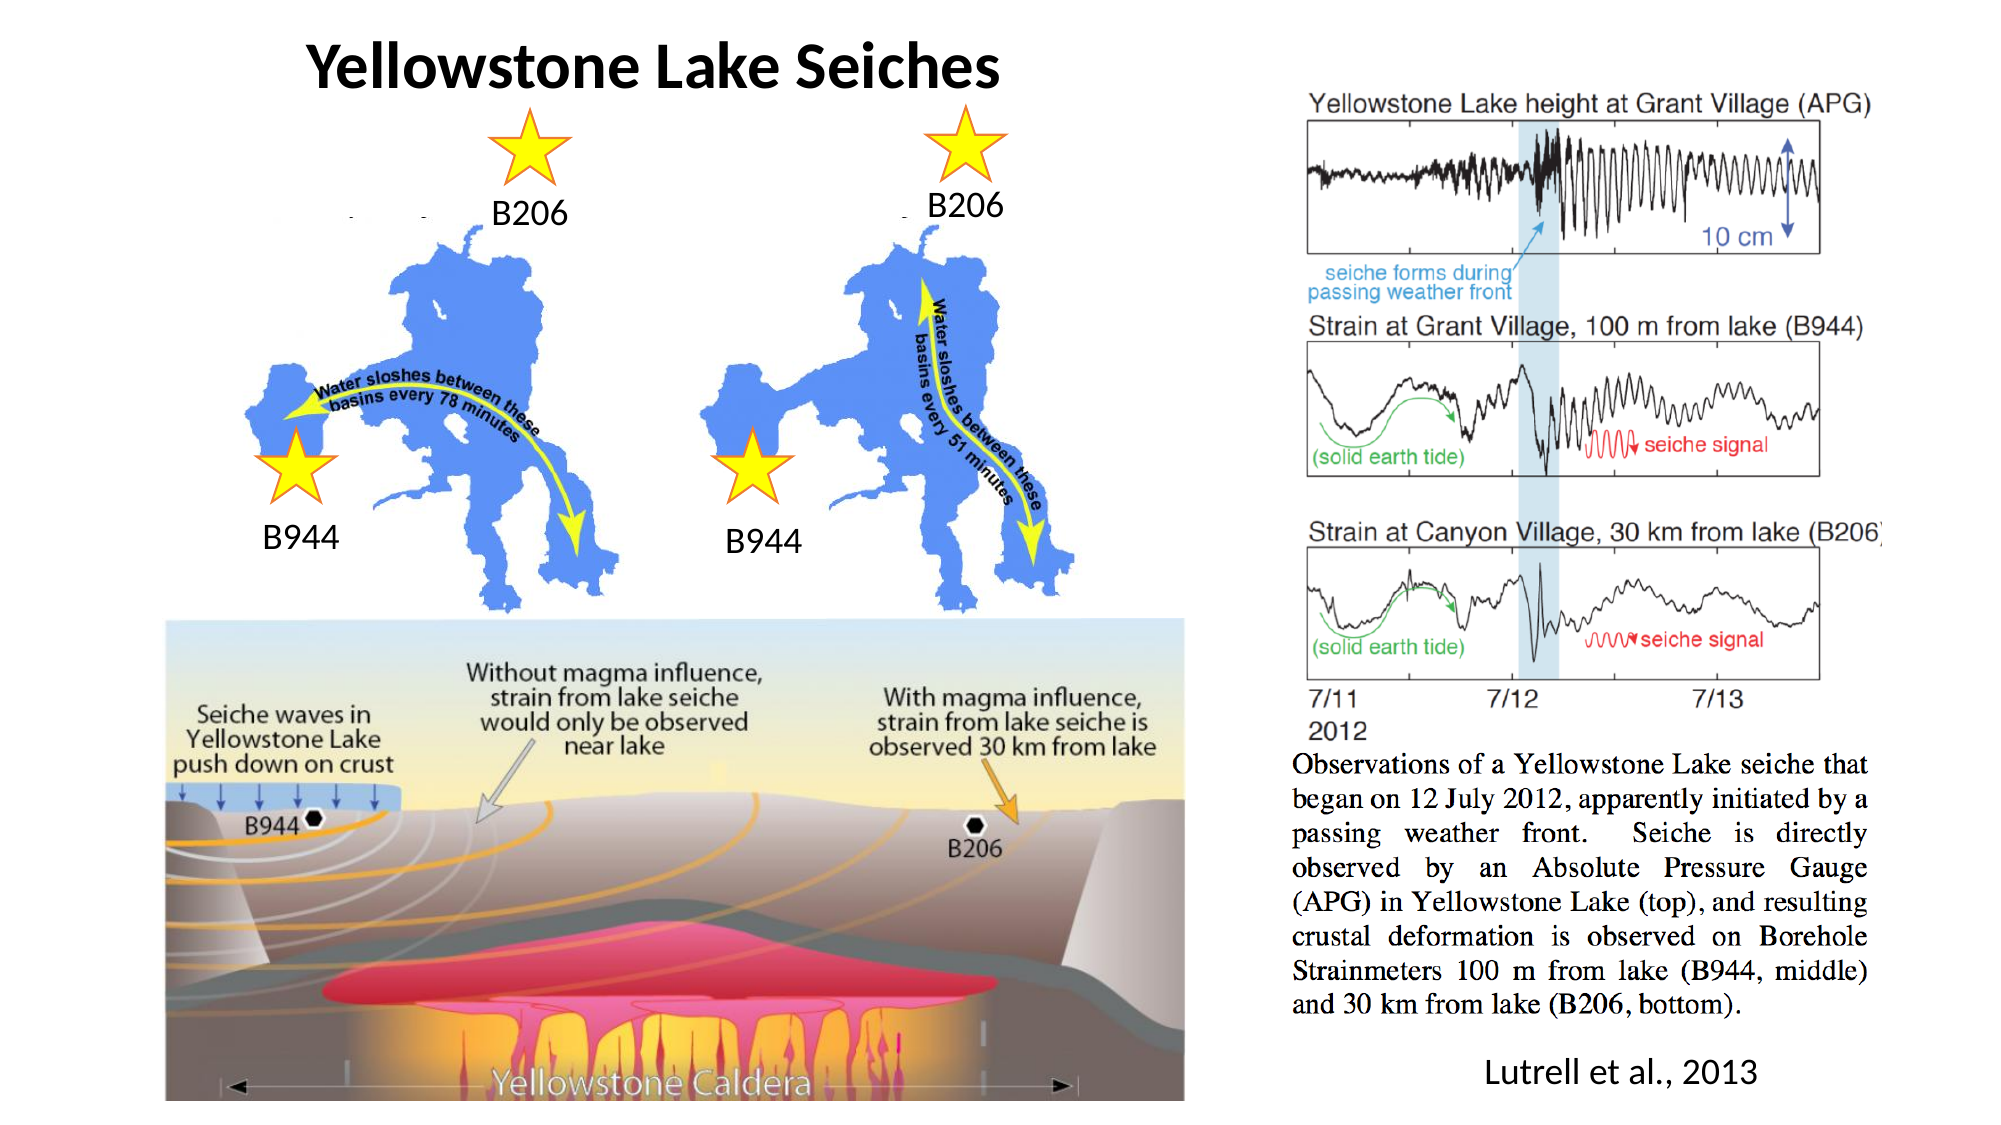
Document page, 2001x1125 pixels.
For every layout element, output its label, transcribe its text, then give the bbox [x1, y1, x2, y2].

text_box Lutrell et al., 2013 [1469, 1039, 1774, 1100]
picture [227, 217, 1085, 617]
text_box [922, 103, 1009, 172]
picture [1260, 66, 1887, 1035]
text_box B206 [912, 172, 1020, 217]
text_box [487, 106, 574, 180]
text_box Yellowstone Lake Seiches [291, 14, 1017, 110]
text_box B206 [476, 180, 584, 217]
picture [162, 618, 1186, 1101]
